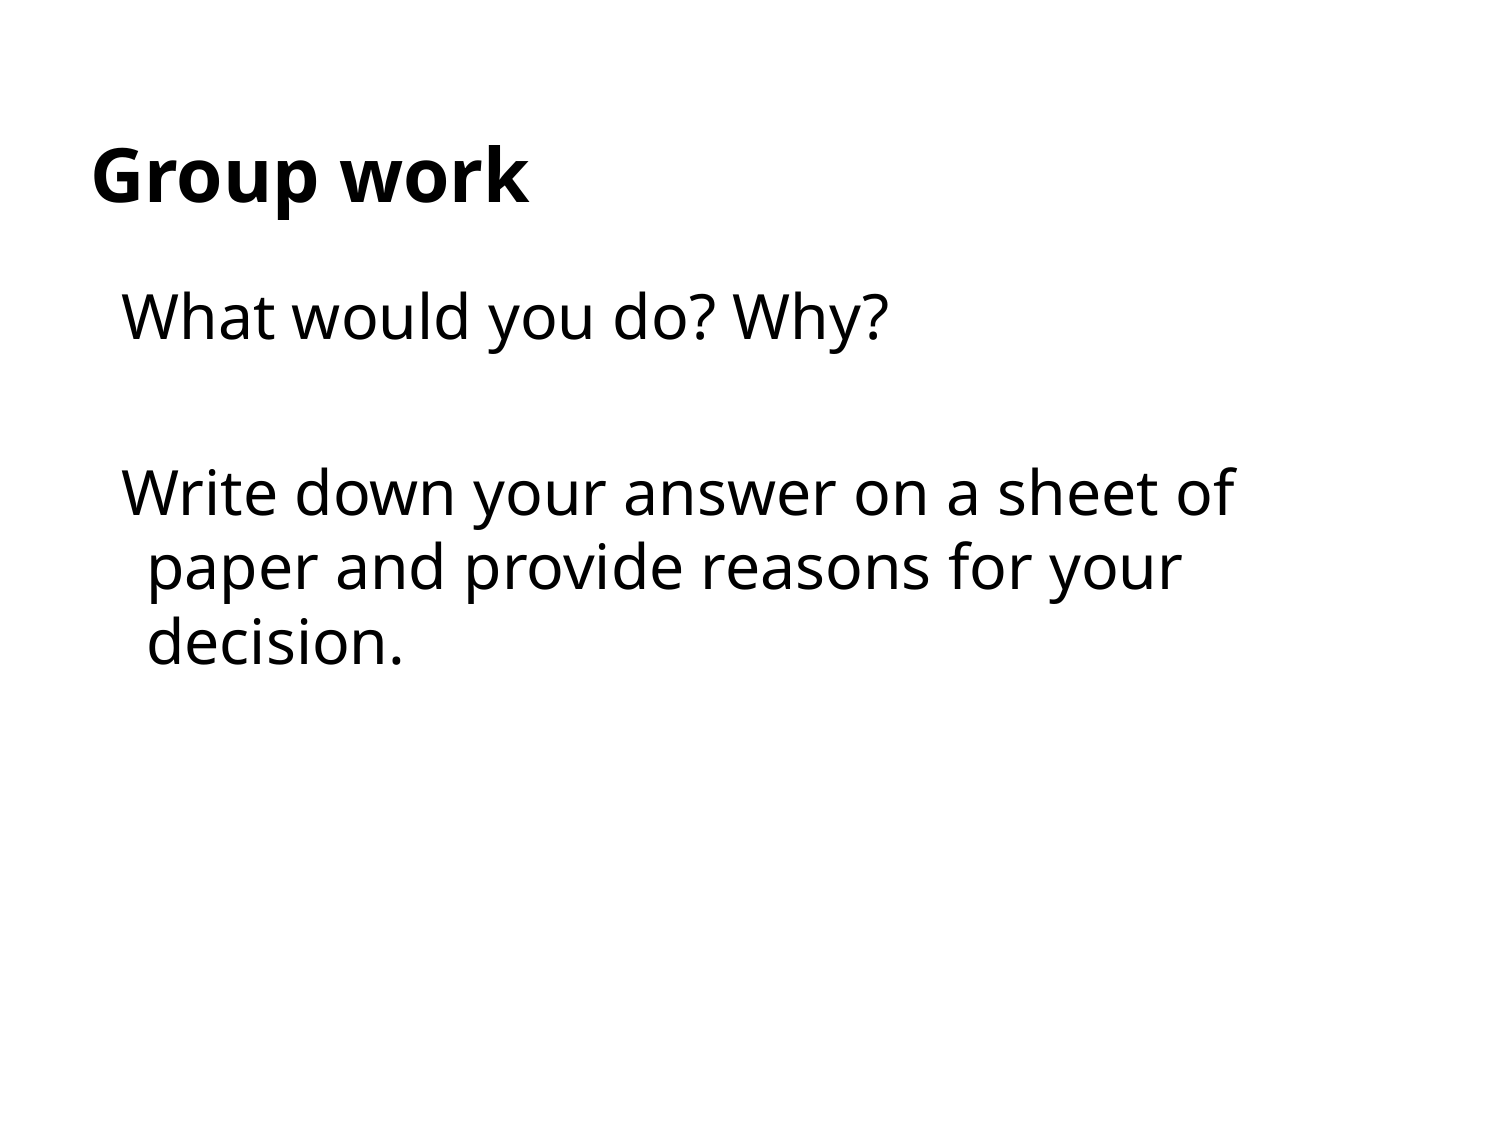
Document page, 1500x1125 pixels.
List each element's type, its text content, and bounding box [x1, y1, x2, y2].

title Group work [75, 45, 1425, 233]
list What would you do? Why? Write down your answer on a sheet of paper and provide reasons for your decision. [75, 262, 1425, 1078]
